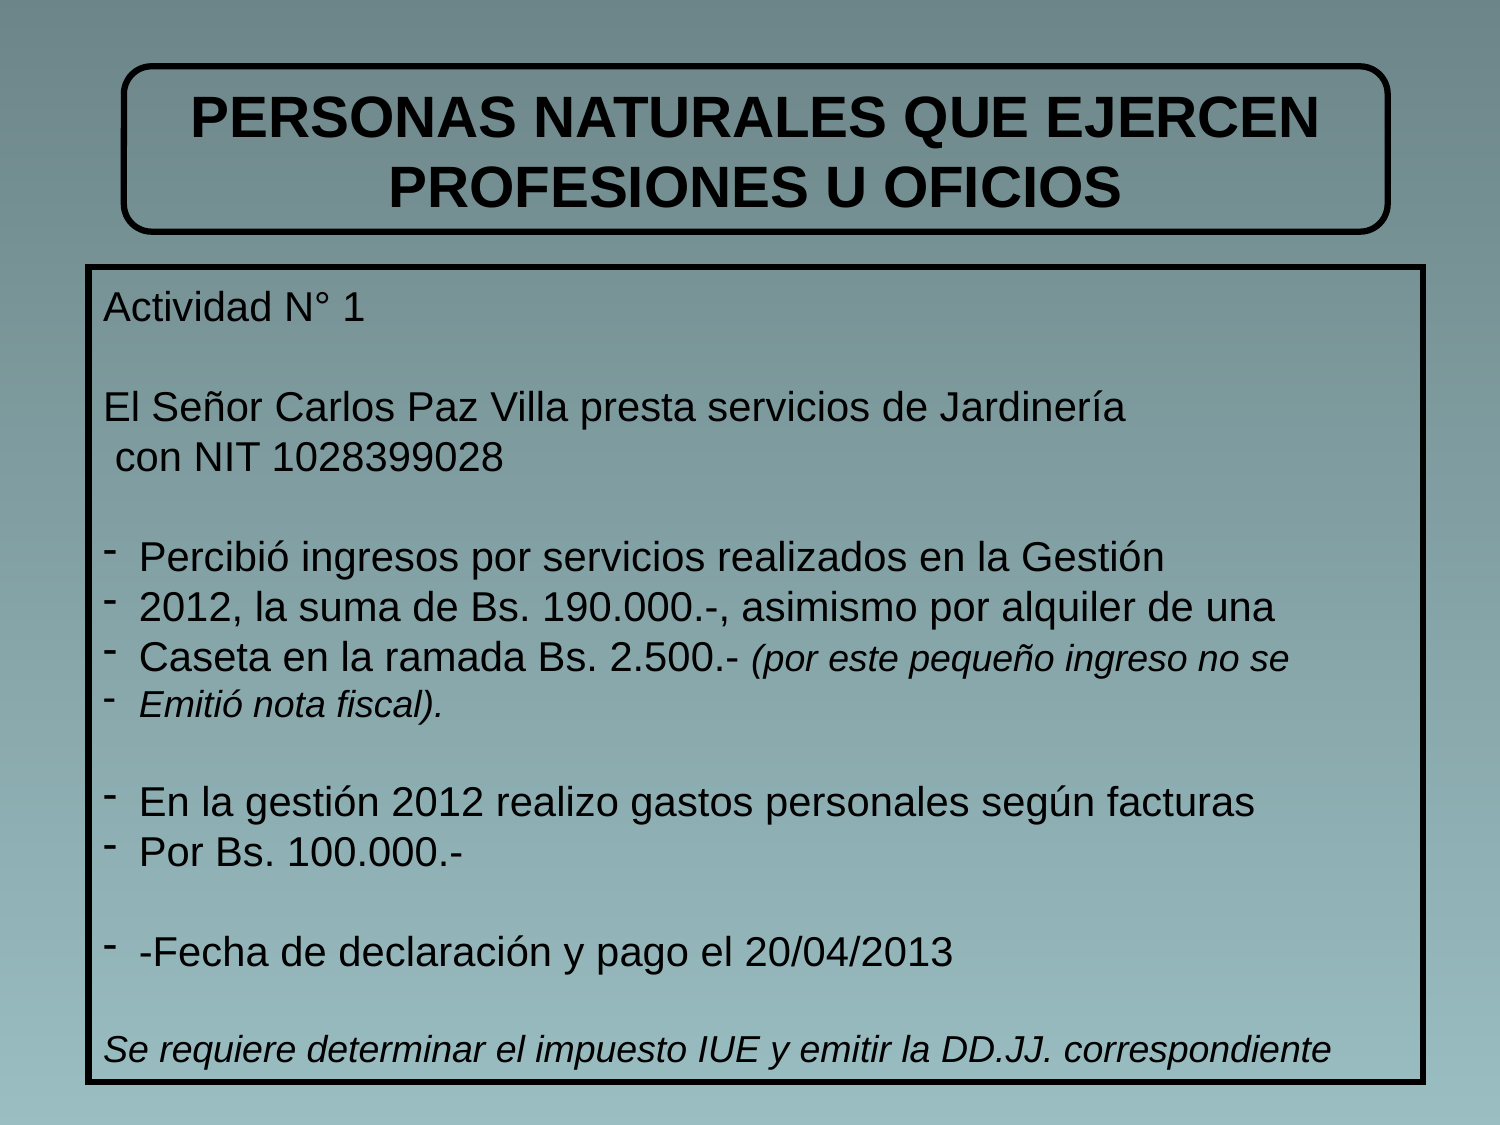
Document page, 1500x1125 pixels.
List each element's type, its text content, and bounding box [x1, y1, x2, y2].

text_box PERSONAS NATURALES QUE EJERCEN PROFESIONES U OFICIOS [123, 66, 1388, 232]
text_box Actividad N° 1 El Señor Carlos Paz Villa presta servicios de Jardinería con NIT 1028399028 Percibió ingresos por servicios realizados en la Gestión 2012, la suma de Bs. 190.000.-, asimismo por alquiler de una Caseta en la ramada Bs. 2.500.- (por este pequeño ingreso no se Emitió nota fiscal). En la gestión 2012 realizo gastos personales según facturas Por Bs. 100.000.- -Fecha de declaración y pago el 20/04/2013 Se requiere determinar el impuesto IUE y emitir la DD.JJ. correspondiente [88, 267, 1424, 1083]
